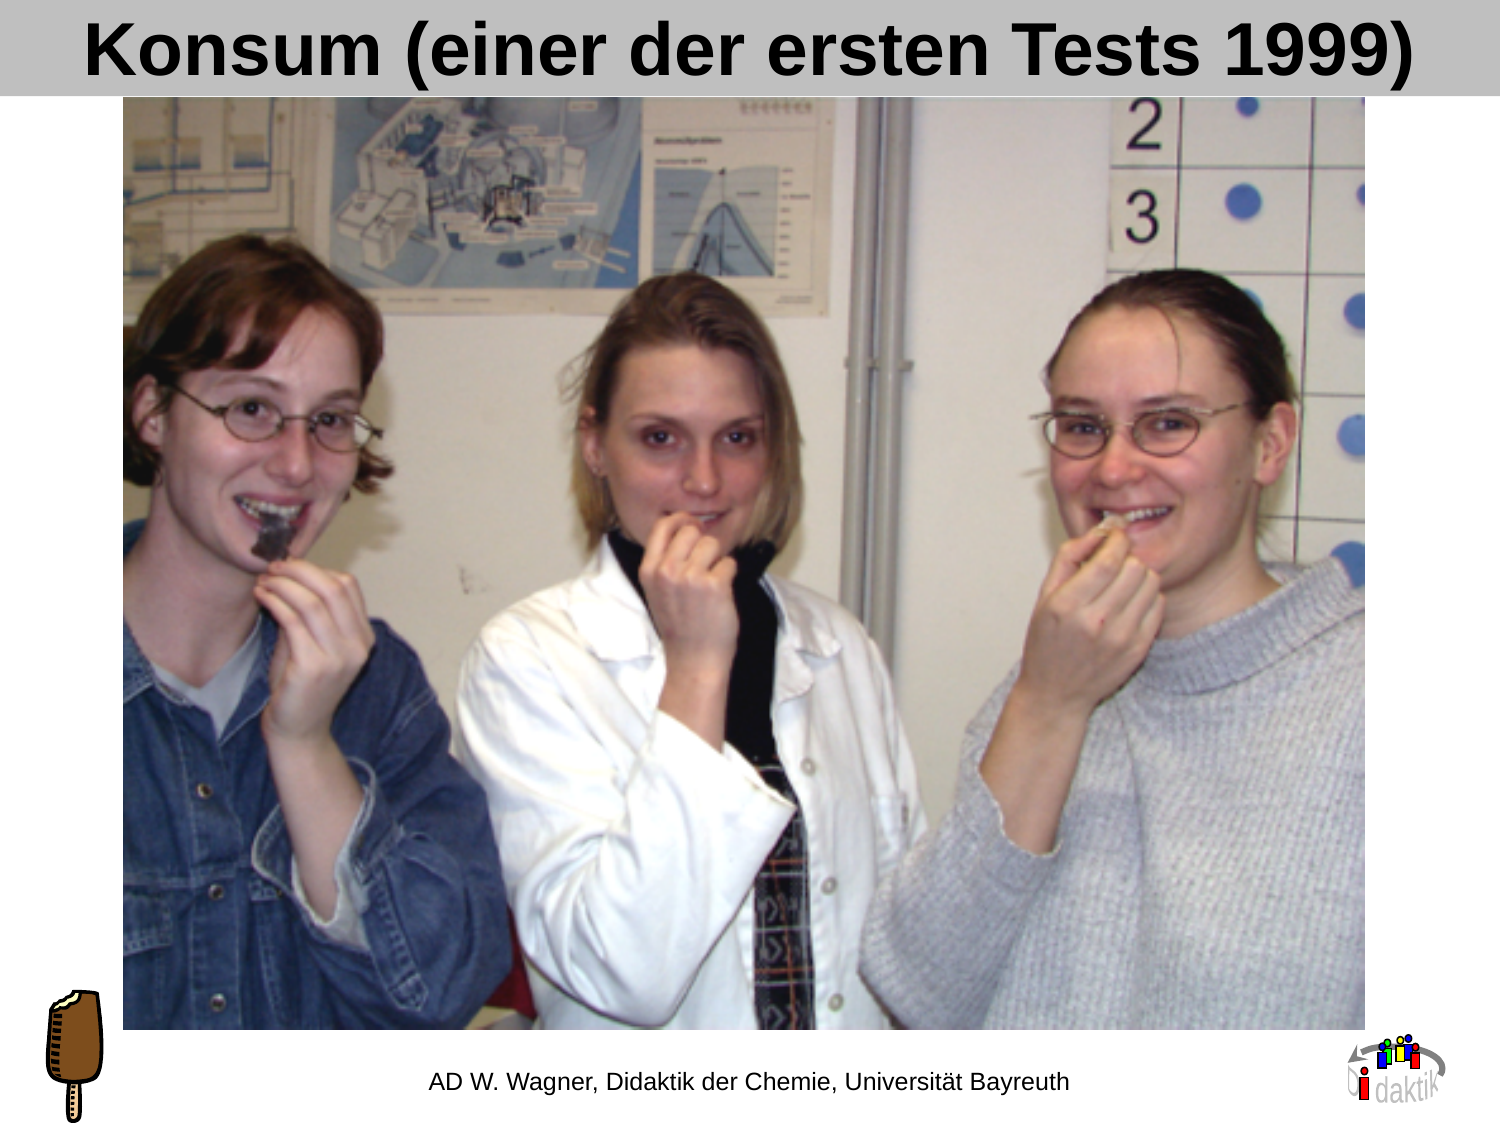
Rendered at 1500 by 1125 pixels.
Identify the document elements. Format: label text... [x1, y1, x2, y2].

picture [123, 97, 1365, 1030]
footer AD W. Wagner, Didaktik der Chemie, Universität Bayreuth [312, 1042, 1188, 1118]
title Konsum (einer der ersten Tests 1999) [0, 0, 1500, 97]
